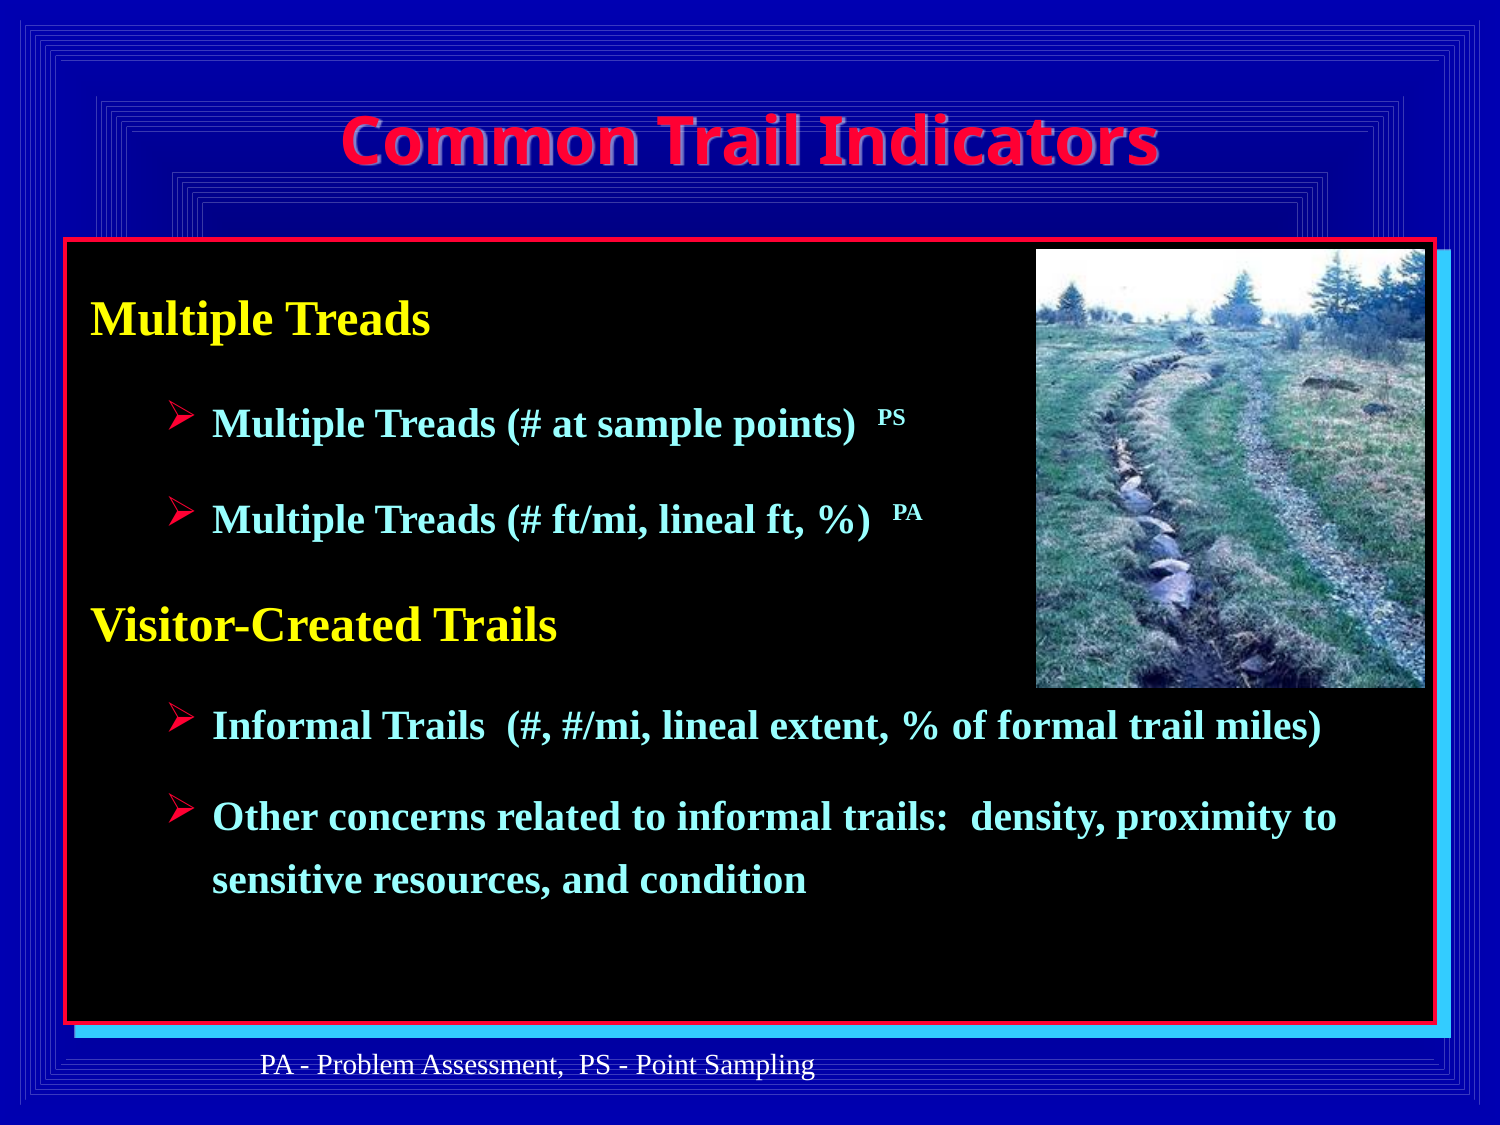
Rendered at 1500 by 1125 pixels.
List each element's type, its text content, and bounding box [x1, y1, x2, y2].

list Multiple Treads Multiple Treads (# at sample points) PS Multiple Treads (# ft/mi, lineal ft, %) PA Visitor-Created Trails Informal Trails (#, #/mi, lineal extent, % of formal trail miles) Other concerns related to informal trails: density, proximity to sensitive resources, and condition [74, 262, 1426, 1001]
footer PA - Problem Assessment, PS - Point Sampling [75, 1025, 1000, 1100]
picture [1036, 249, 1425, 688]
title Common Trail Indicators [75, 50, 1425, 225]
